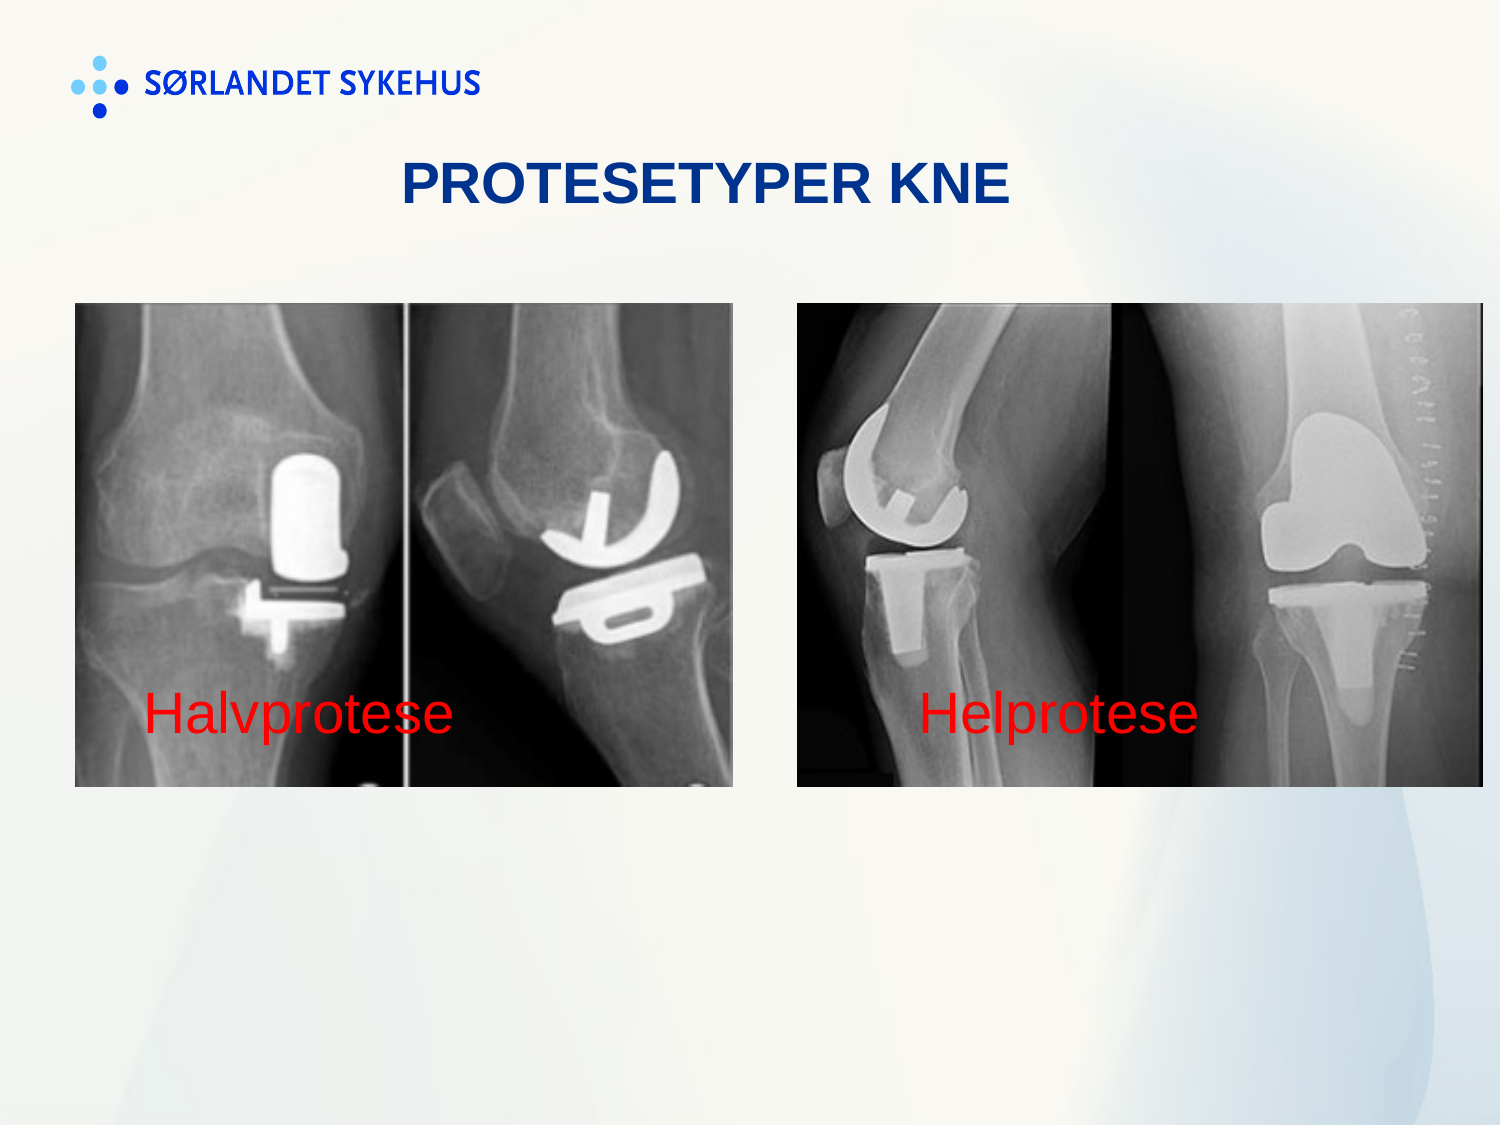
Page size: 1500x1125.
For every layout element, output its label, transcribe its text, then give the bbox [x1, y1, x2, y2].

picture [0, 0, 1500, 1125]
title PROTESETYPER KNE [128, 136, 1285, 244]
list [796, 303, 1483, 788]
